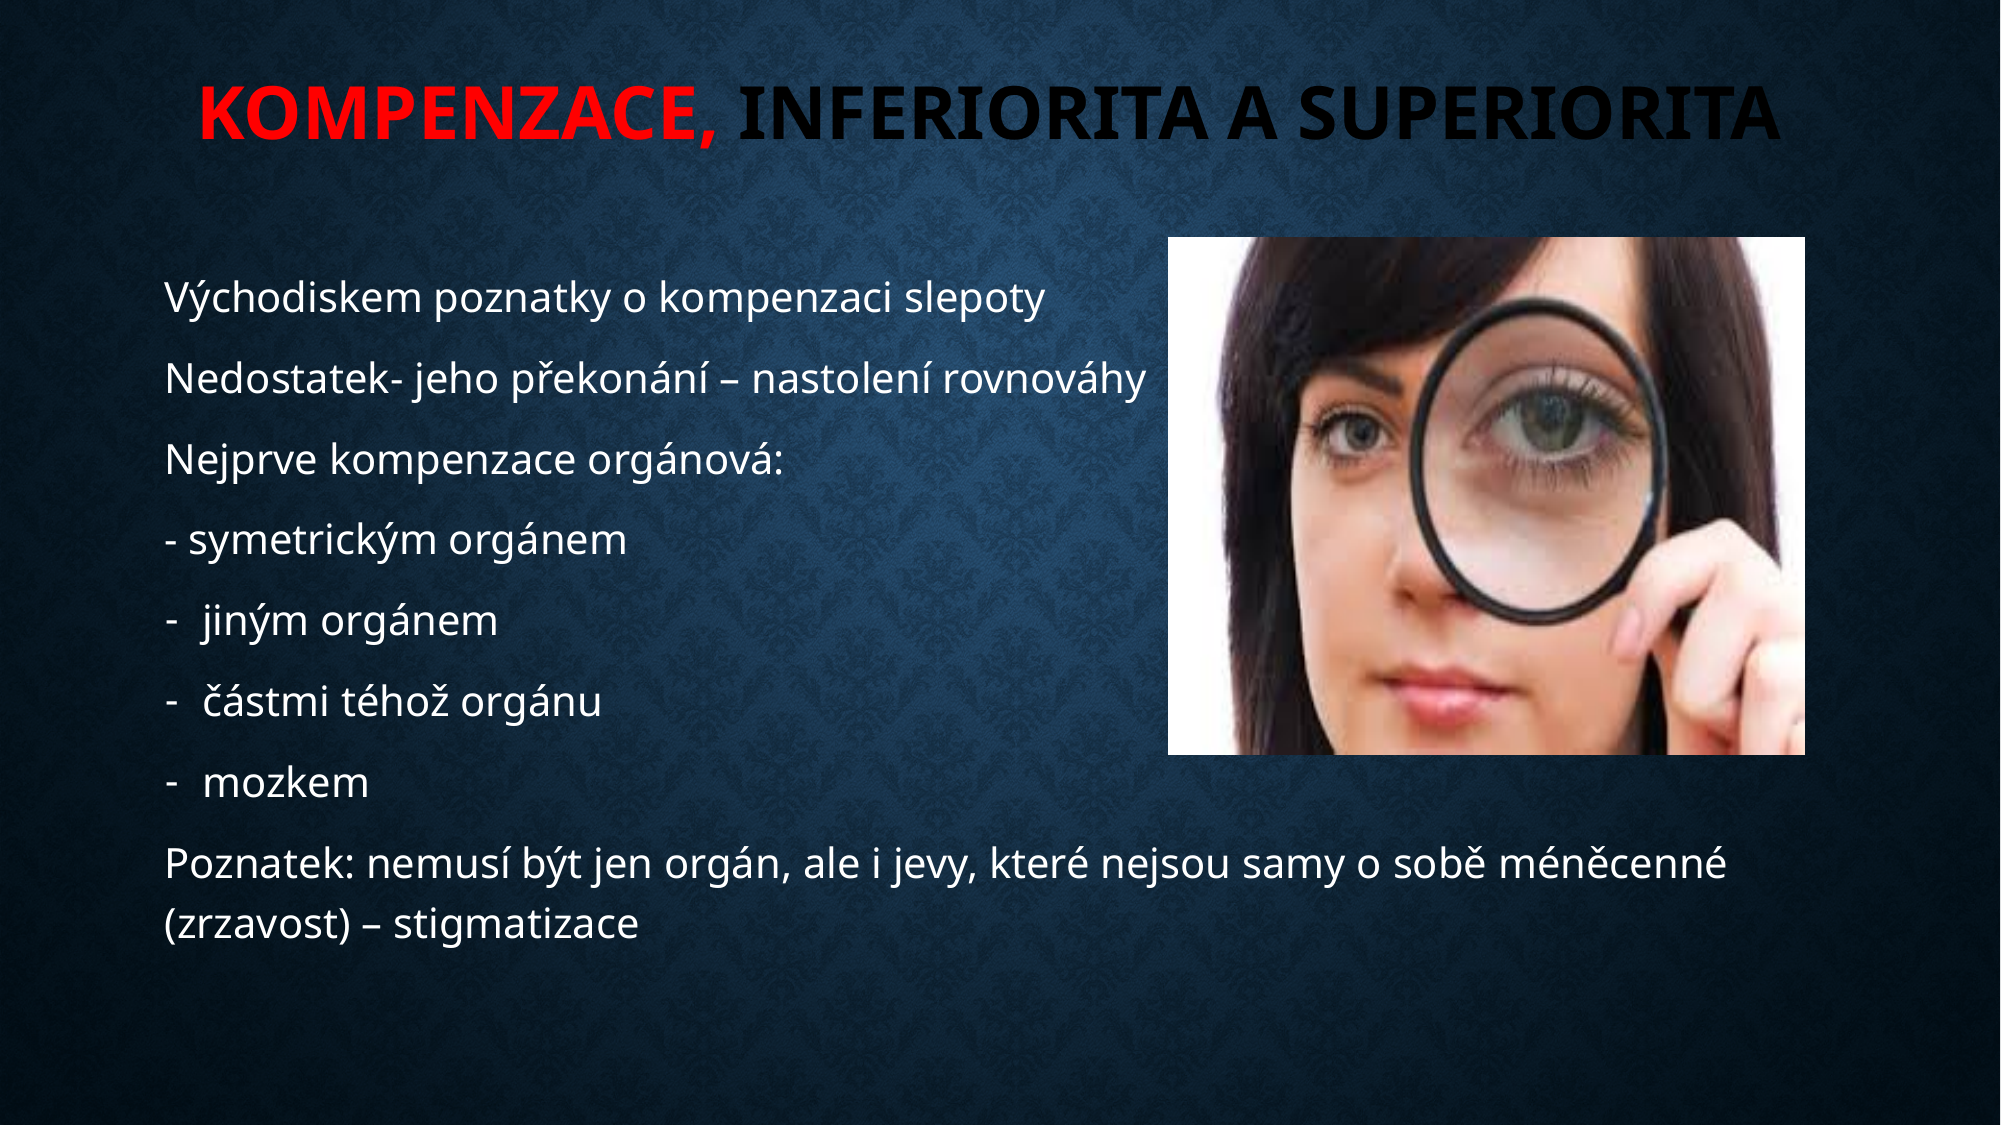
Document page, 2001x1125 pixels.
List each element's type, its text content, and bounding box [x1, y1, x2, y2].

title KOMPENZACE, INFERIORITA a SUPERIORITA [149, 68, 1849, 238]
list Východiskem poznatky o kompenzaci slepoty Nedostatek- jeho překonání – nastolení rovnováhy Nejprve kompenzace orgánová: - symetrickým orgánem jiným orgánem částmi téhož orgánu mozkem Poznatek: nemusí být jen orgán, ale i jevy, které nejsou samy o sobě méněcenné (zrzavost) – stigmatizace [149, 253, 1849, 1055]
picture [1167, 237, 1805, 756]
